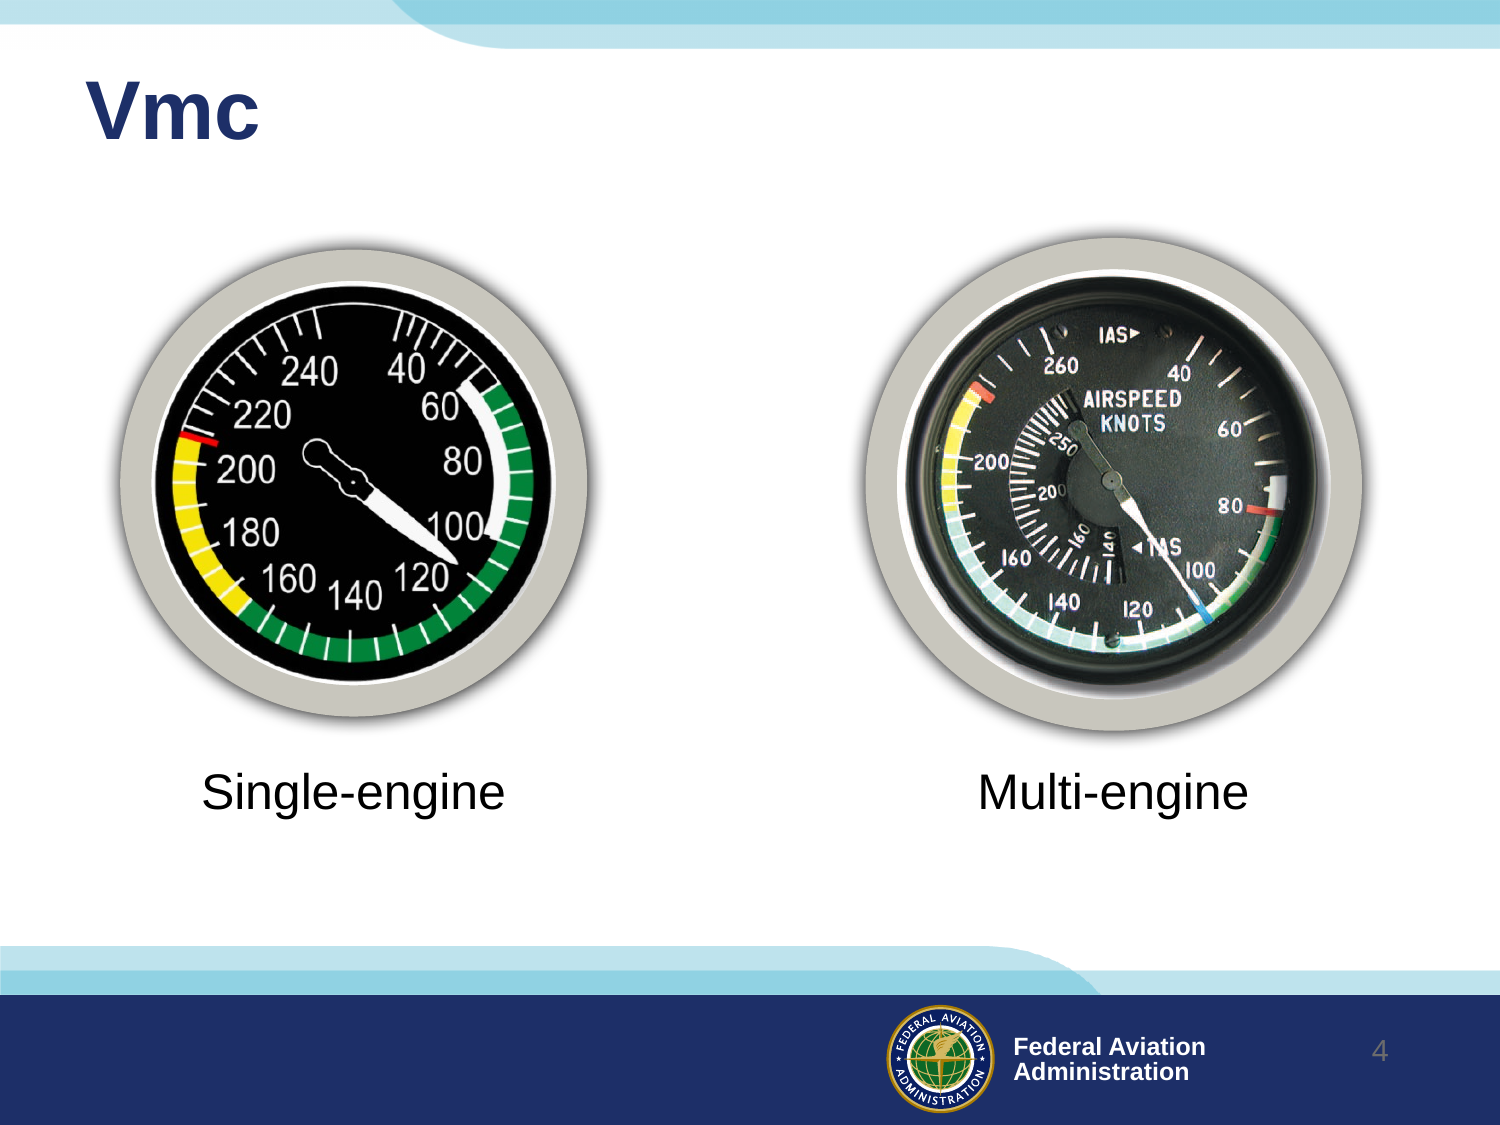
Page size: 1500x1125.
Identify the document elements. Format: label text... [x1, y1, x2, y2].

text_box Multi-engine [962, 752, 1265, 828]
picture [0, 0, 1500, 50]
text_box Single-engine [186, 752, 522, 828]
picture [135, 264, 572, 702]
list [880, 253, 1347, 716]
title Vmc [70, 56, 1461, 157]
slide_number 4 [1222, 1025, 1404, 1100]
picture [0, 945, 1500, 995]
